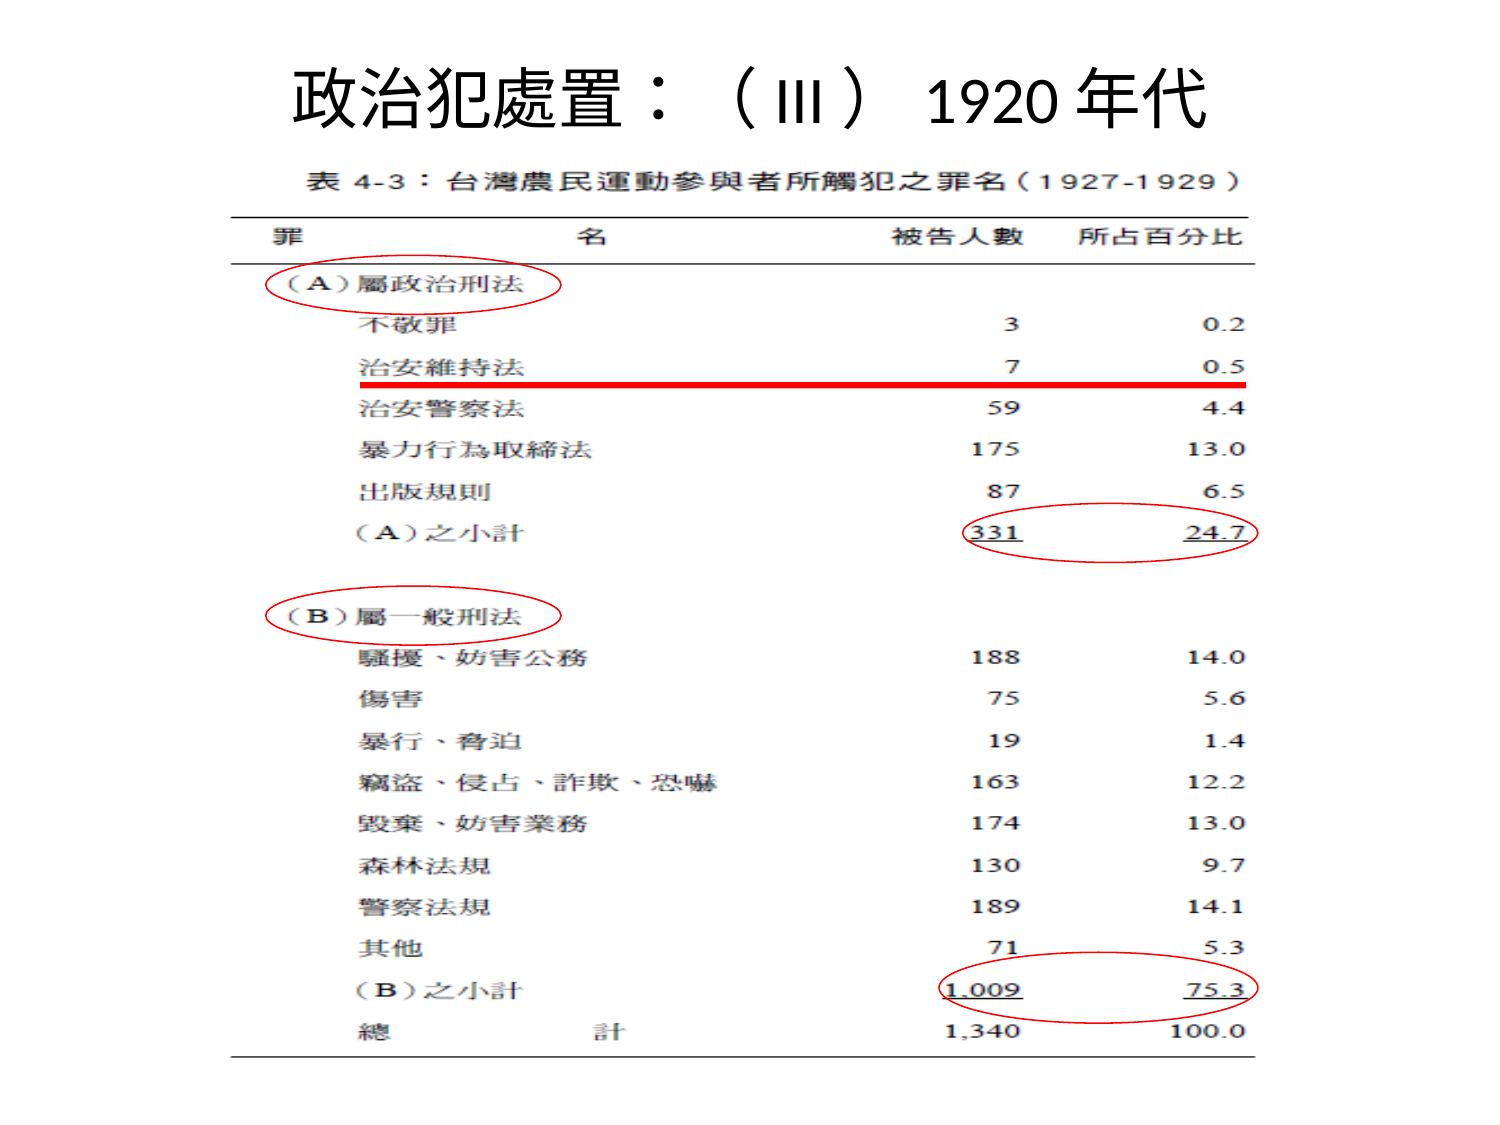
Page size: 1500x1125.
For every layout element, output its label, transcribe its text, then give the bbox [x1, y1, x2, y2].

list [218, 160, 1294, 1071]
title 政治犯處置：（III）1920年代 [75, 45, 1425, 149]
